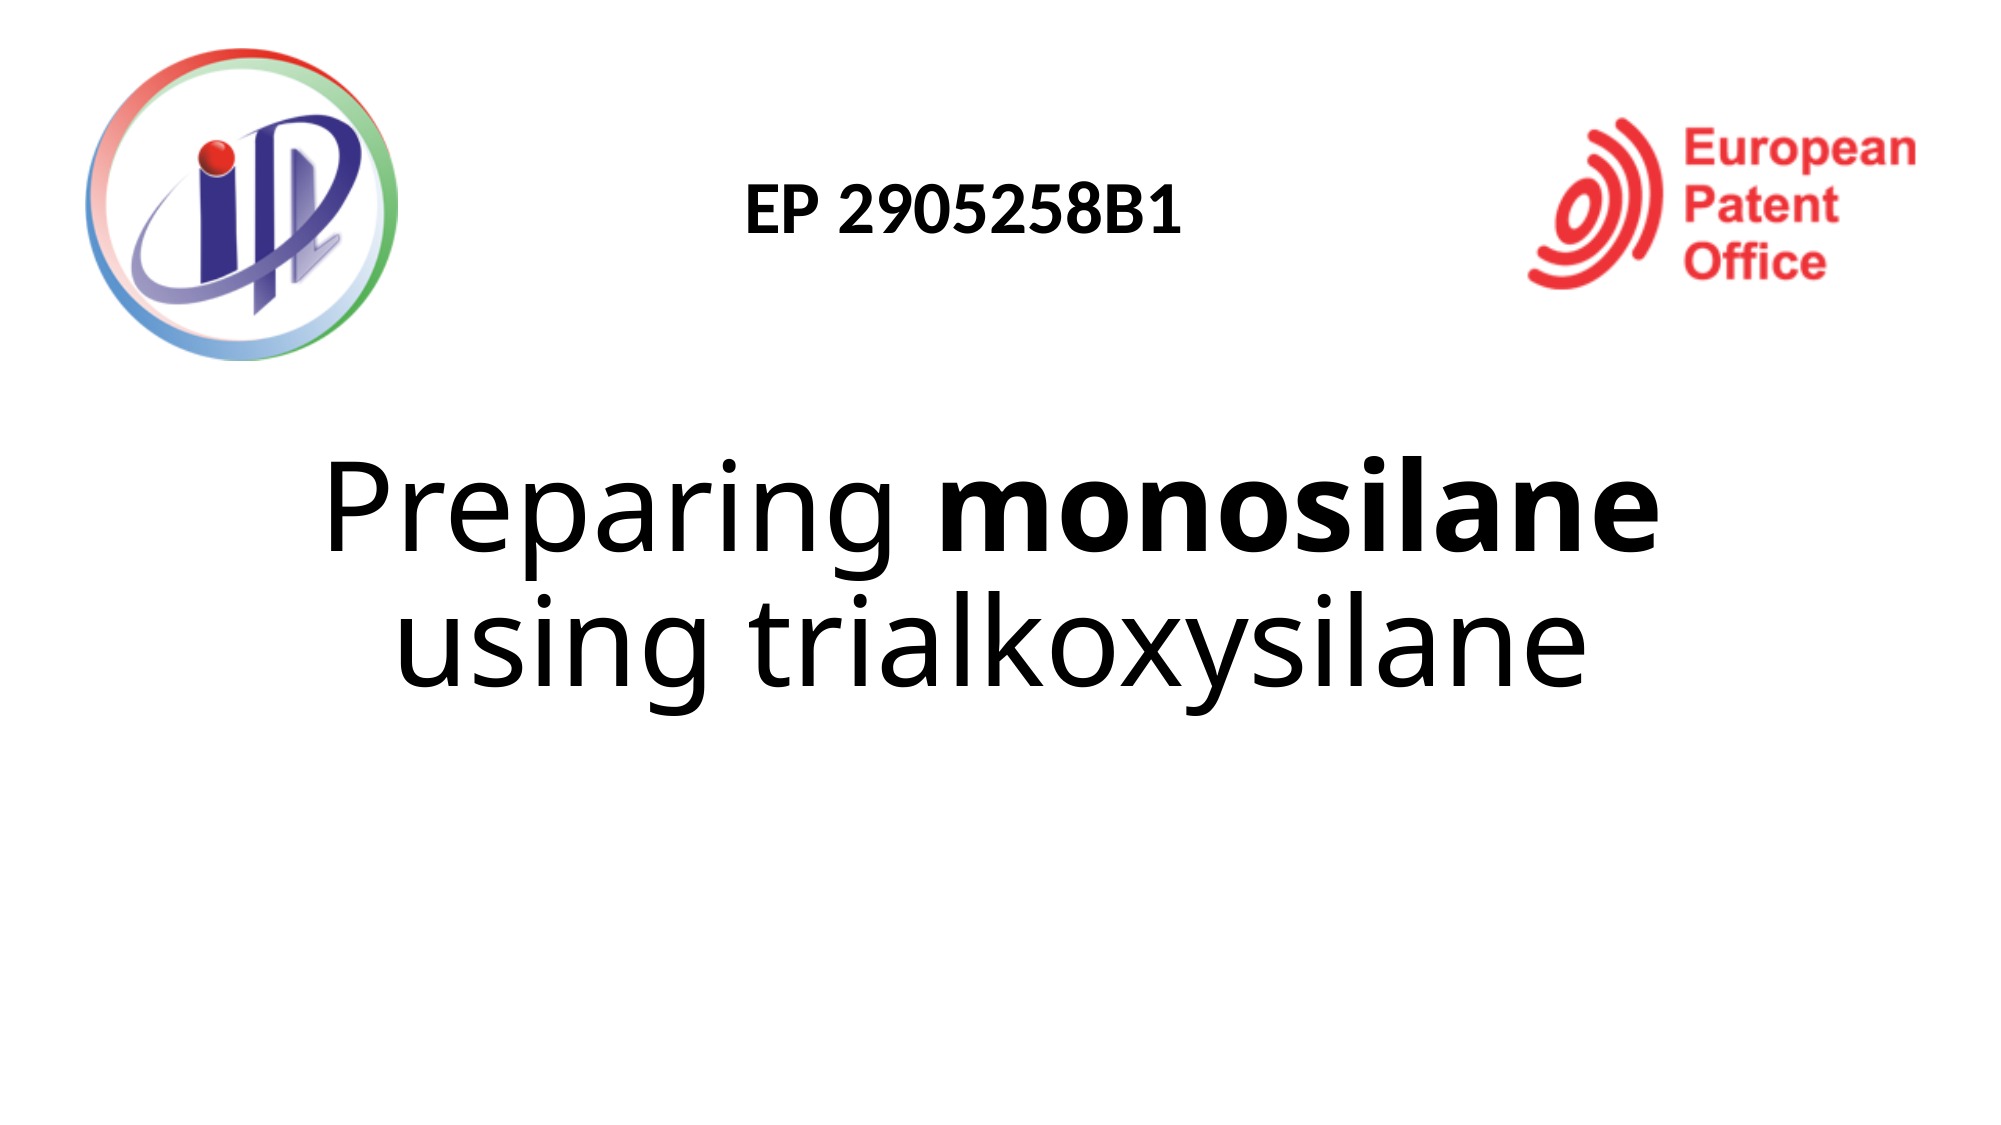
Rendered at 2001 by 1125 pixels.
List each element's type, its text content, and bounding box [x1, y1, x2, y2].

title Preparing monosilane using trialkoxysilane [241, 393, 1742, 1007]
picture [85, 48, 398, 361]
text_box EP 2905258B1 [729, 151, 1207, 257]
picture [1516, 0, 1926, 409]
